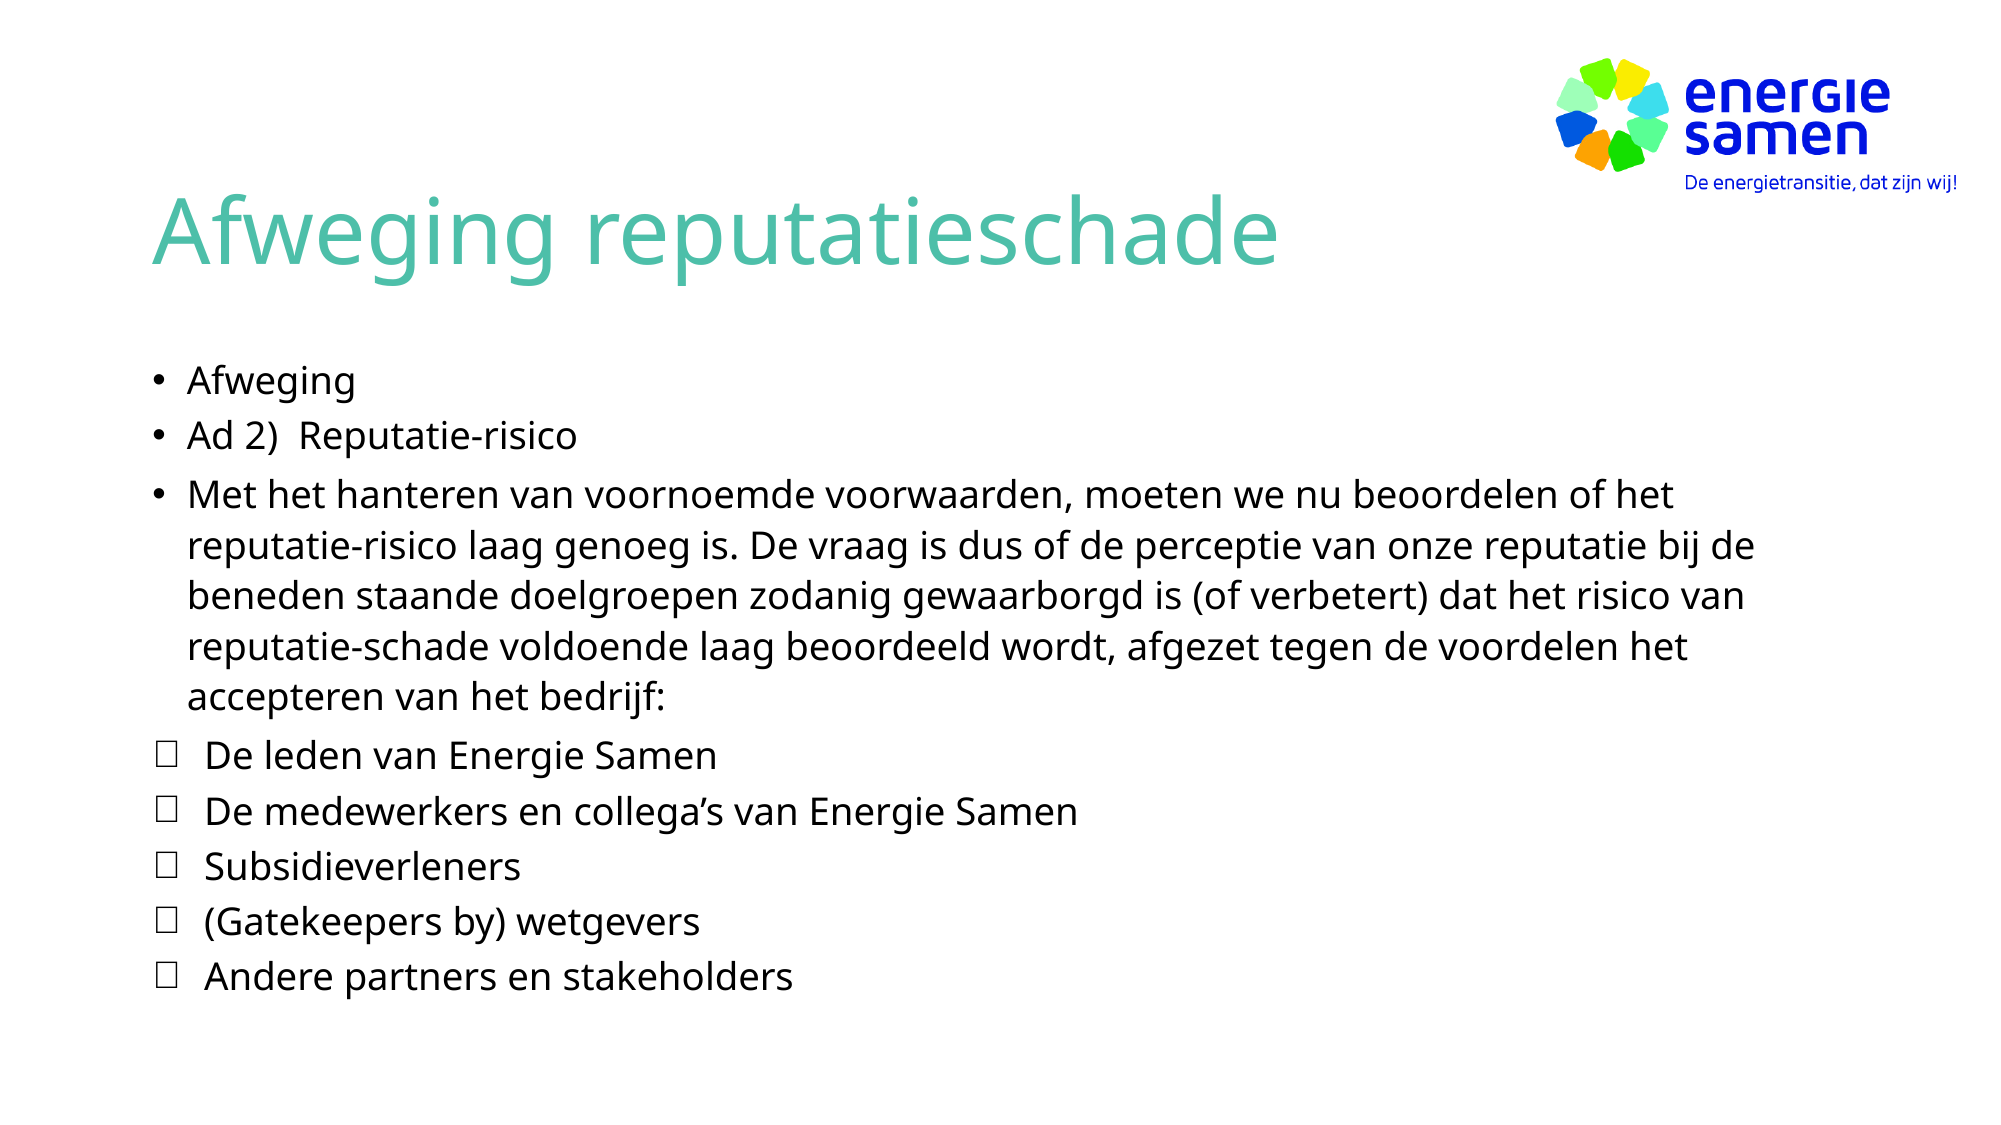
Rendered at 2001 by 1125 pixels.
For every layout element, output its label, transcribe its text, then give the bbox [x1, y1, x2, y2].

list Afweging Ad 2) Reputatie-risico Met het hanteren van voornoemde voorwaarden, moeten we nu beoordelen of het reputatie-risico laag genoeg is. De vraag is dus of de perceptie van onze reputatie bij de beneden staande doelgroepen zodanig gewaarborgd is (of verbetert) dat het risico van reputatie-schade voldoende laag beoordeeld wordt, afgezet tegen de voordelen het accepteren van het bedrijf: De leden van Energie Samen De medewerkers en collega’s van Energie Samen Subsidieverleners (Gatekeepers by) wetgevers Andere partners en stakeholders [137, 343, 1863, 1066]
title Afweging reputatieschade [137, 126, 1863, 343]
picture [1521, 28, 1984, 225]
